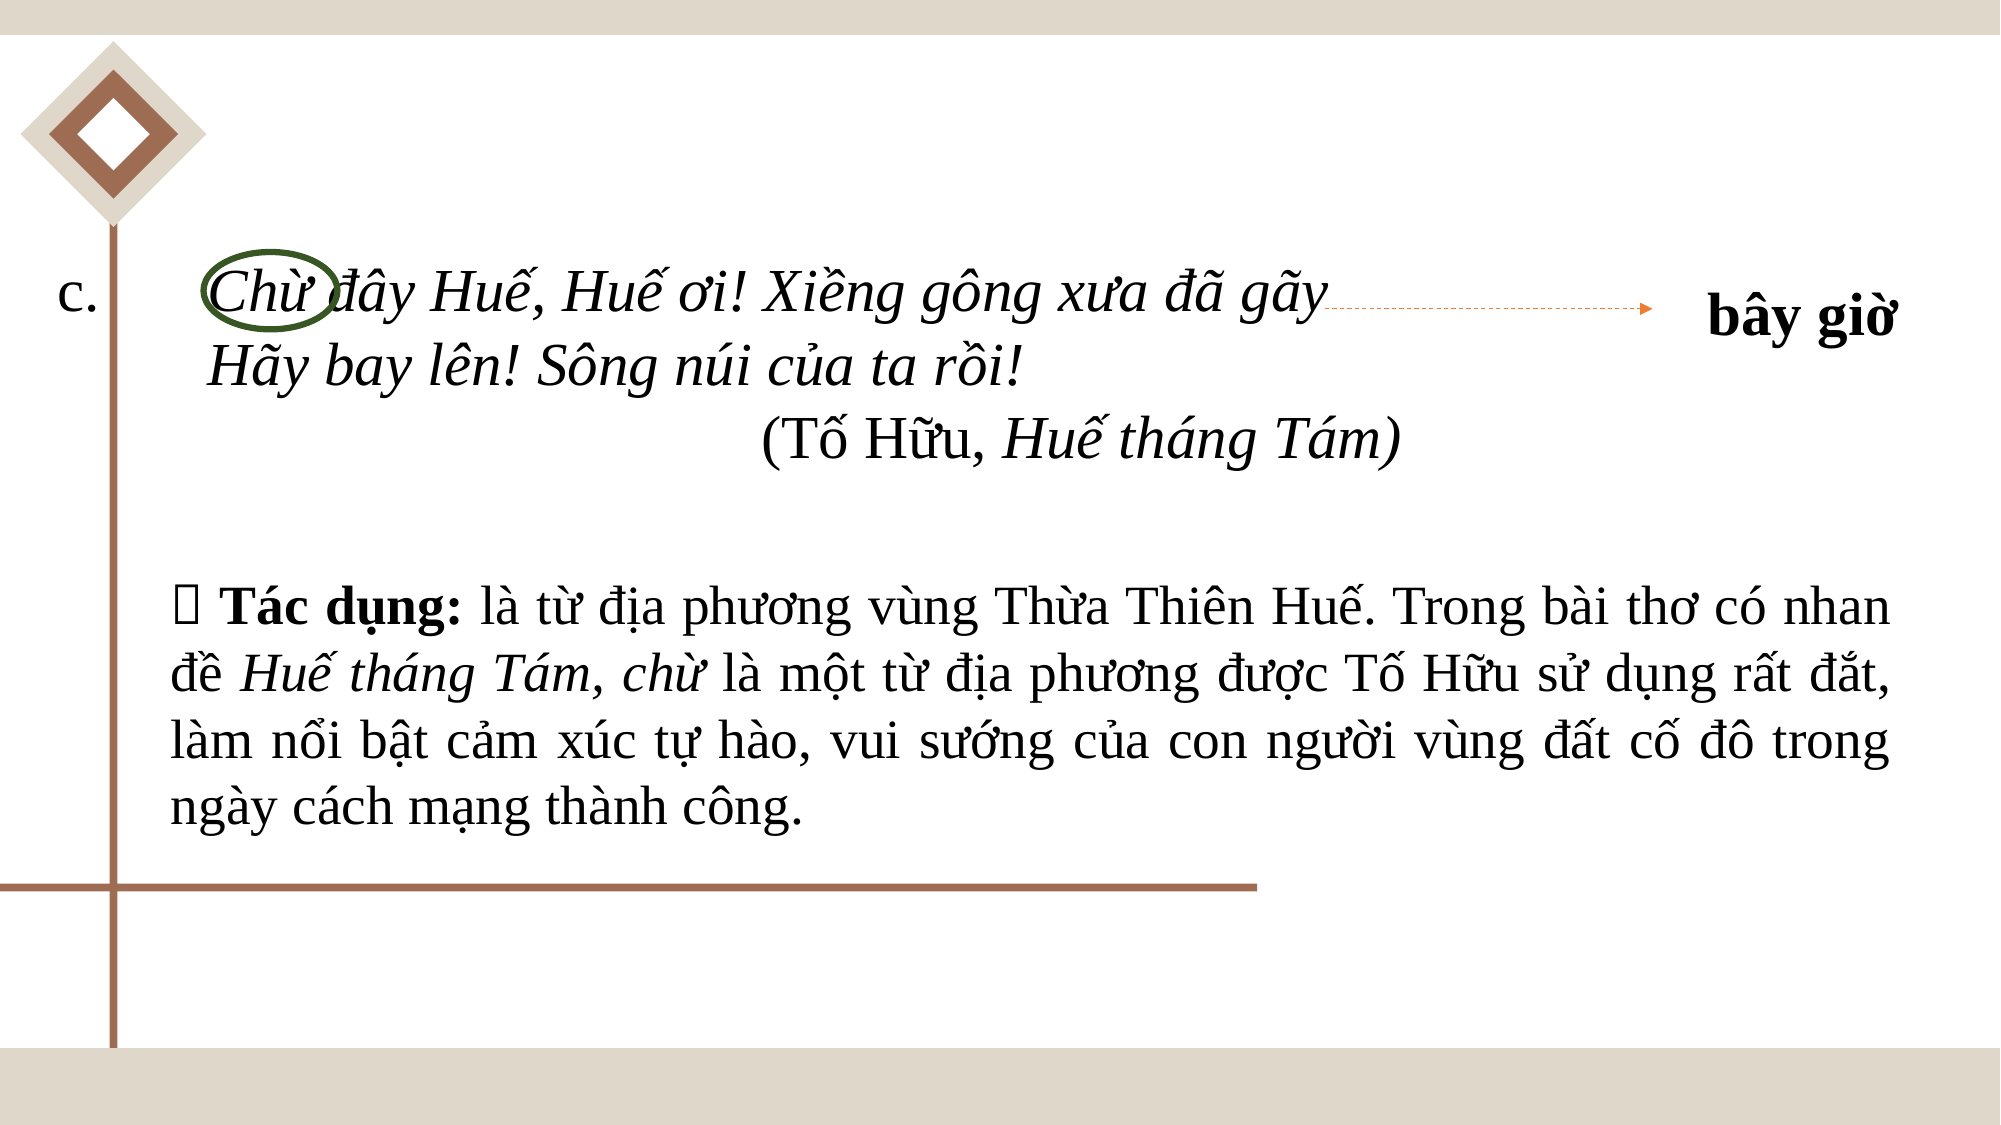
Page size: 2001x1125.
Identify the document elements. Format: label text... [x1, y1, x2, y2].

text_box bây giờ [1692, 266, 1936, 355]
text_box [0, 0, 2000, 35]
text_box [202, 250, 339, 331]
text_box c. Chừ đây Huế, Huế ơi! Xiềng gông xưa đã gãy Hãy bay lên! Sông núi của ta rồi! (Tố Hữu, Huế tháng Tám) [42, 243, 113, 479]
text_box c. Chừ đây Huế, Huế ơi! Xiềng gông xưa đã gãy Hãy bay lên! Sông núi của ta rồi! (Tố Hữu, Huế tháng Tám) [114, 243, 1417, 479]
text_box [20, 41, 207, 227]
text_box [0, 1047, 2000, 1125]
text_box  Tác dụng: là từ địa phương vùng Thừa Thiên Huế. Trong bài thơ có nhan đề Huế tháng Tám, chừ là một từ địa phương được Tố Hữu sử dụng rất đắt, làm nổi bật cảm xúc tự hào, vui sướng của con người vùng đất cố đô trong ngày cách mạng thành công. [155, 561, 1909, 844]
